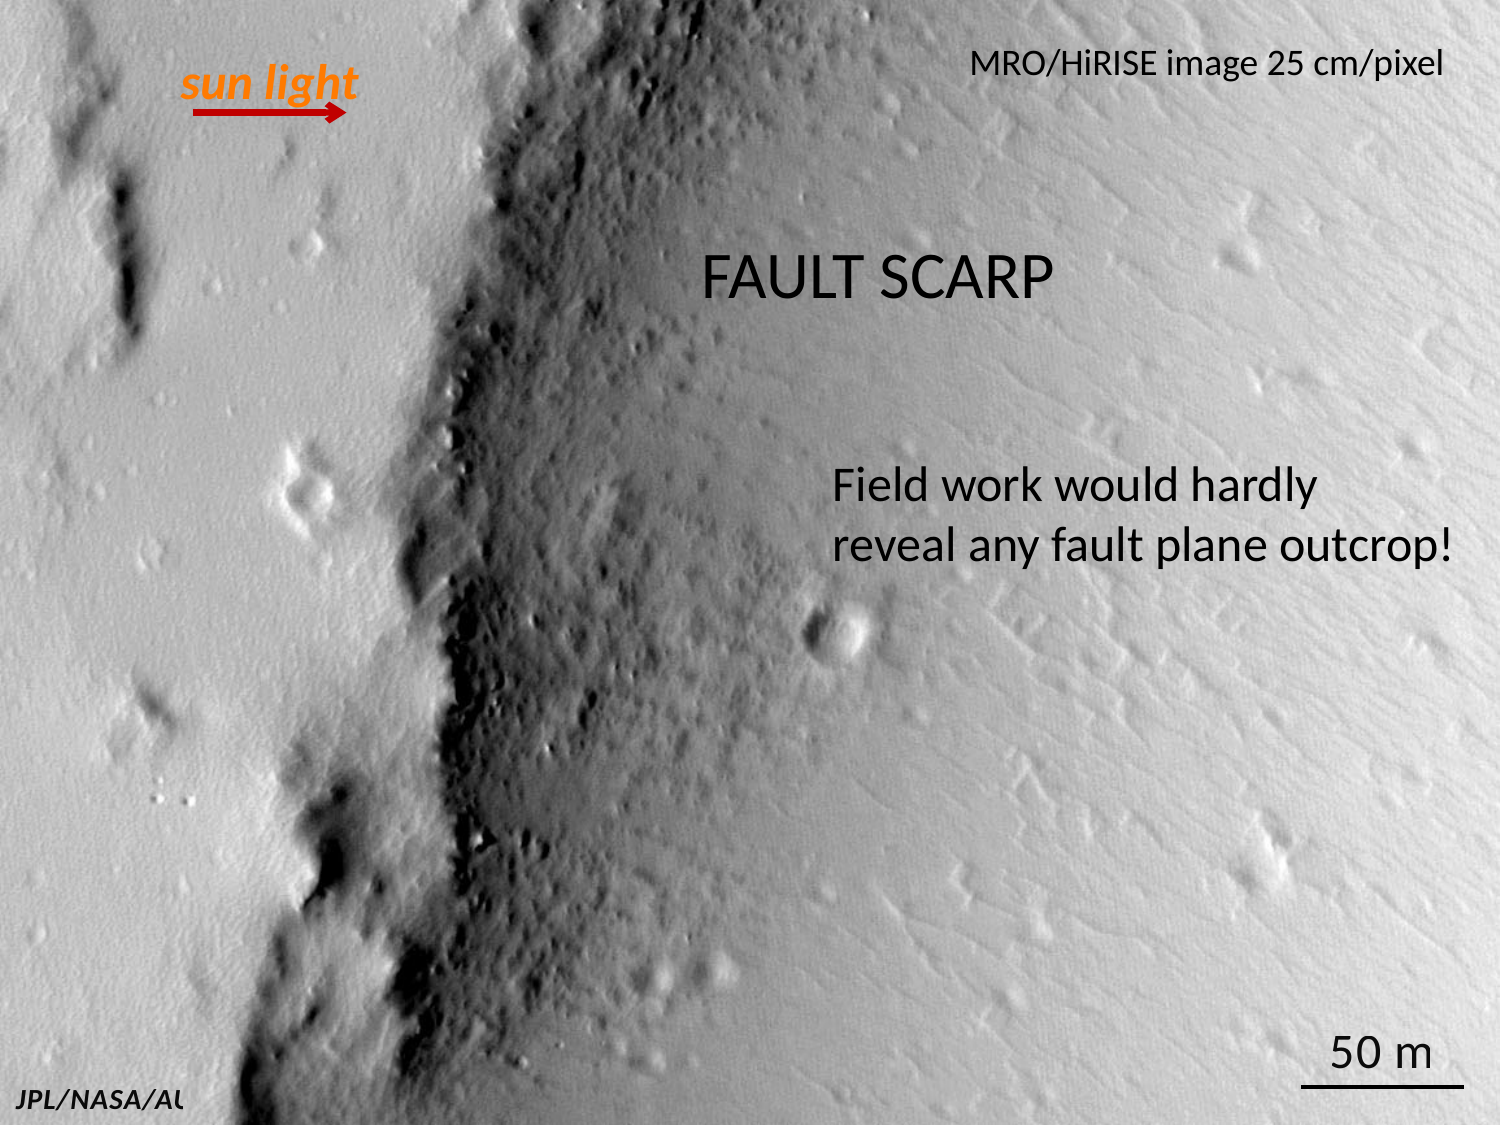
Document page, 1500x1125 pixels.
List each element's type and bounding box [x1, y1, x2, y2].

text_box [165, 42, 375, 119]
picture [0, 0, 1500, 1125]
text_box [1300, 1011, 1464, 1088]
